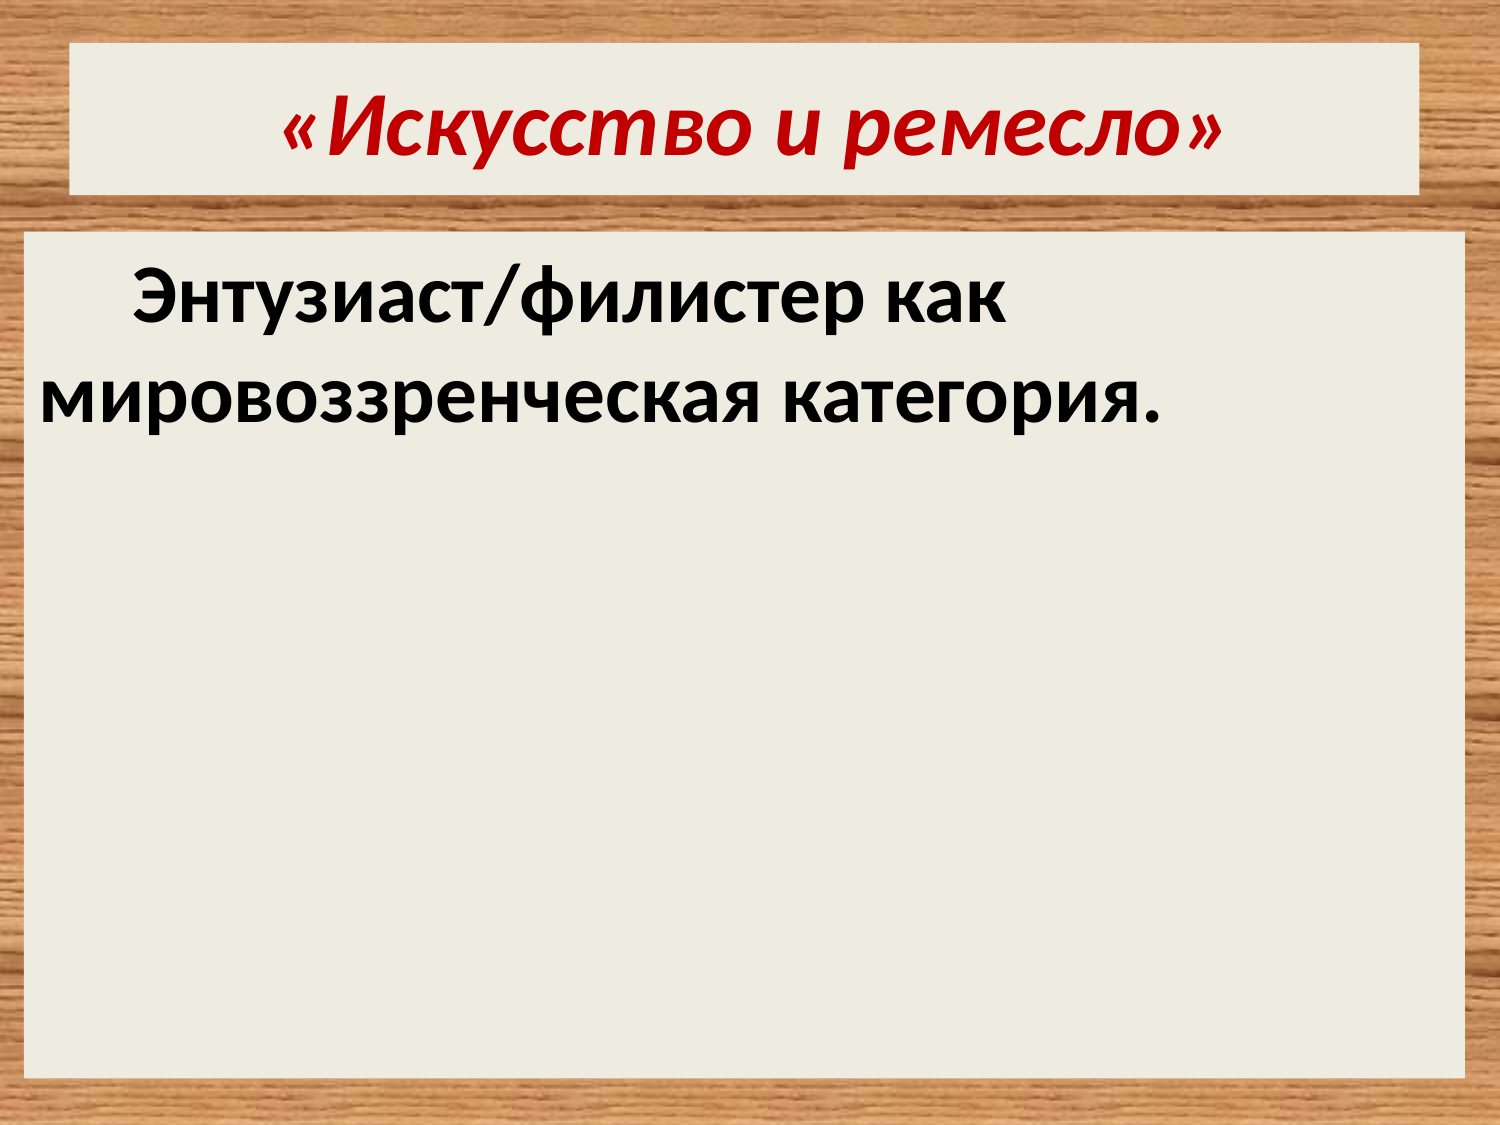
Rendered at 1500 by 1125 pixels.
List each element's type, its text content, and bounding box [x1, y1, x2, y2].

list Энтузиаст/филистер как мировоззренческая категория. [23, 231, 1465, 1079]
picture [0, 0, 1500, 1125]
title «Искусство и ремесло» [69, 42, 1420, 196]
